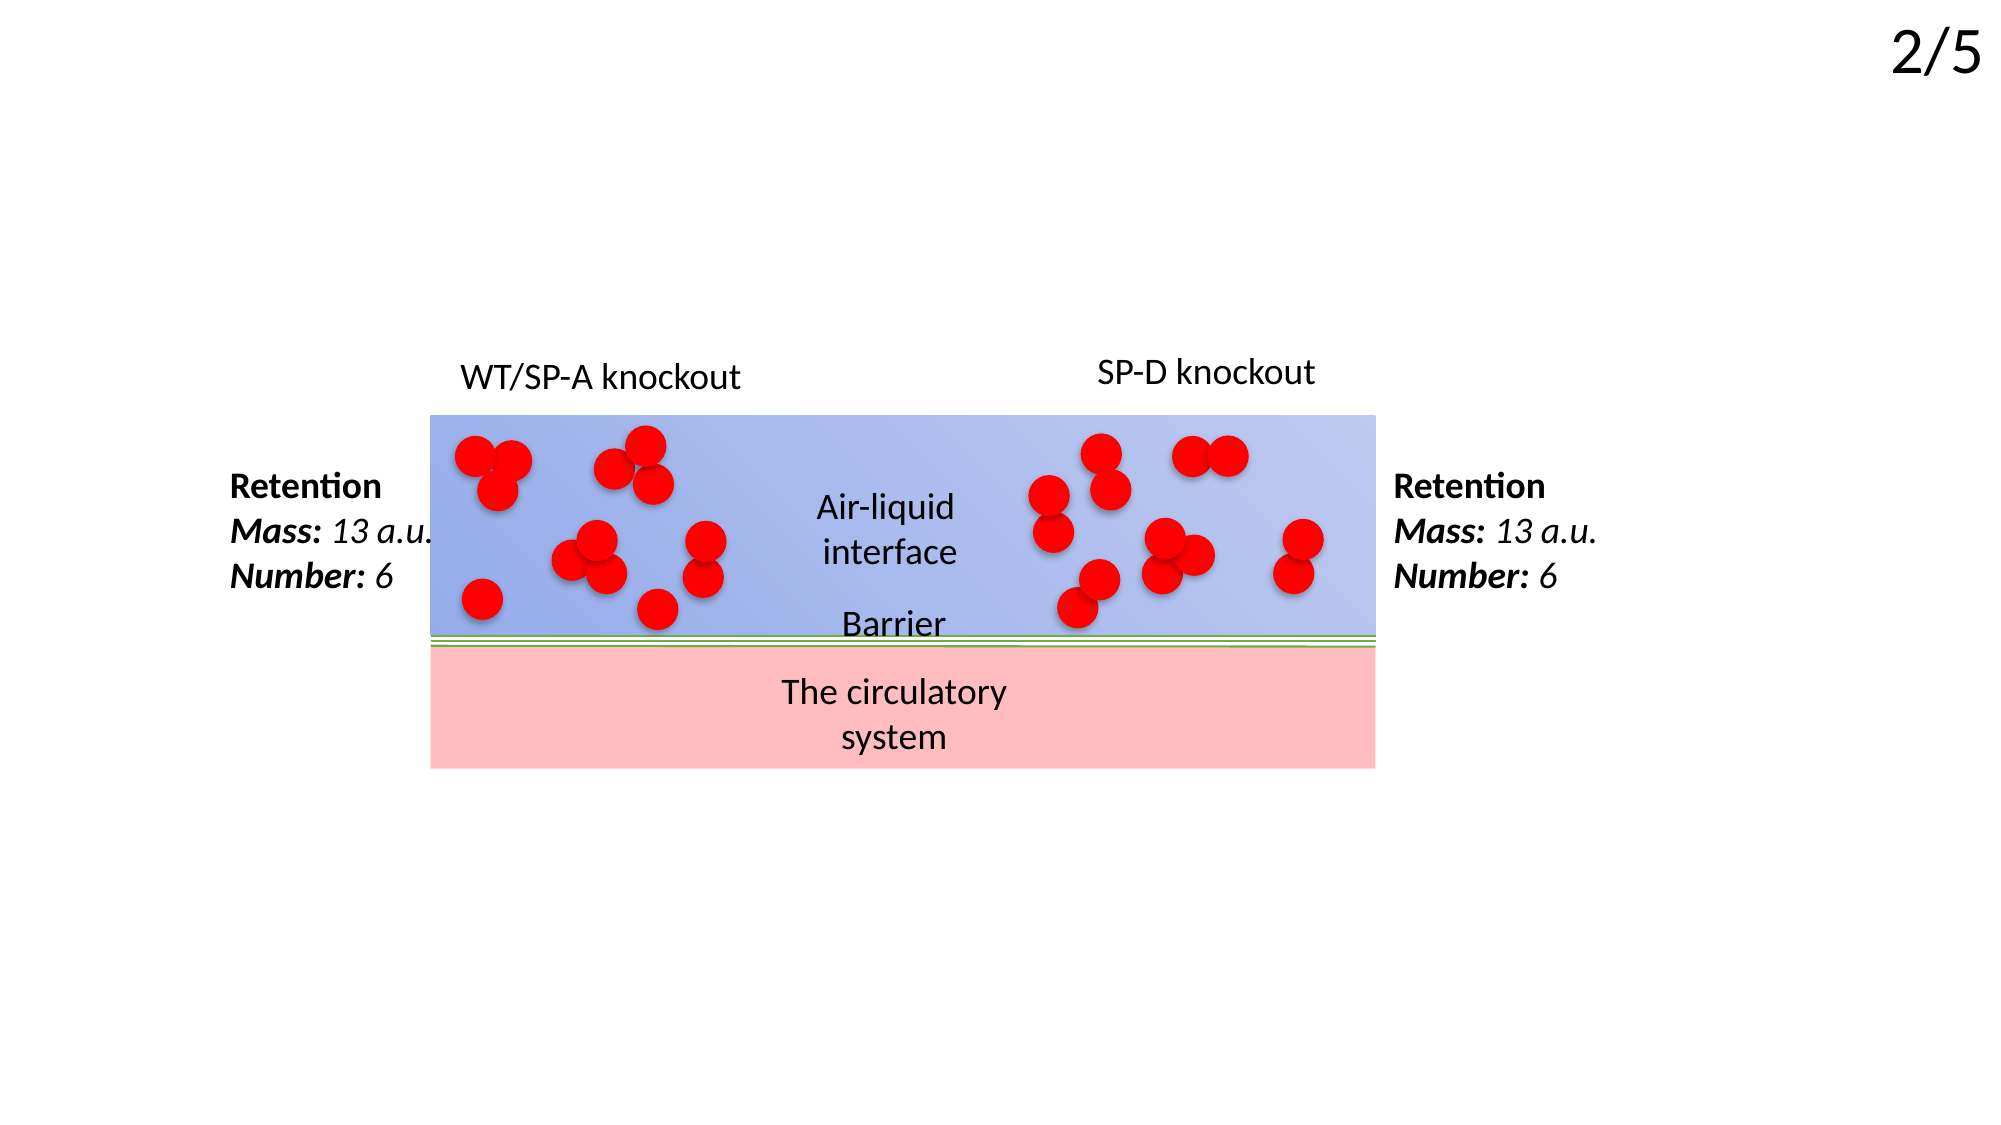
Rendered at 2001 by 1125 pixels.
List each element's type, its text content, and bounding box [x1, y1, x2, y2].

text_box [496, 439, 534, 482]
text_box [624, 424, 668, 468]
text_box [636, 587, 680, 632]
text_box [1031, 517, 1076, 554]
text_box [430, 647, 1376, 770]
text_box Retention Mass: 13 a.u. Number: 6 [214, 454, 450, 604]
text_box [1170, 434, 1209, 479]
text_box SP-D knockout [1082, 339, 1331, 400]
text_box Barrier [826, 647, 962, 652]
text_box Air-liquid interface [801, 475, 979, 580]
text_box The circulatory system [766, 659, 1023, 765]
text_box [430, 414, 1376, 635]
text_box [1079, 432, 1124, 474]
text_box [631, 466, 676, 506]
text_box [592, 447, 631, 491]
text_box [1140, 560, 1183, 596]
text_box Retention Mass: 13 a.u. Number: 6 [1378, 453, 1614, 603]
text_box [1206, 434, 1250, 478]
text_box [1077, 557, 1122, 602]
text_box [1027, 473, 1071, 518]
text_box [1281, 517, 1325, 562]
text_box [476, 468, 520, 513]
text_box [584, 557, 629, 596]
text_box [1272, 556, 1316, 596]
text_box [681, 564, 725, 599]
text_box Barrier [826, 591, 962, 635]
text_box [453, 434, 498, 479]
text_box [1176, 533, 1217, 577]
text_box [575, 518, 619, 563]
text_box [460, 577, 505, 621]
text_box WT/SP-A knockout [445, 345, 757, 405]
text_box [550, 538, 581, 582]
text_box Barrier [826, 641, 962, 645]
text_box [1056, 586, 1100, 630]
text_box [1089, 468, 1133, 512]
text_box [1143, 516, 1188, 561]
text_box [684, 519, 728, 564]
text_box 2/5 [1876, 0, 2000, 95]
text_box Barrier [826, 636, 962, 640]
